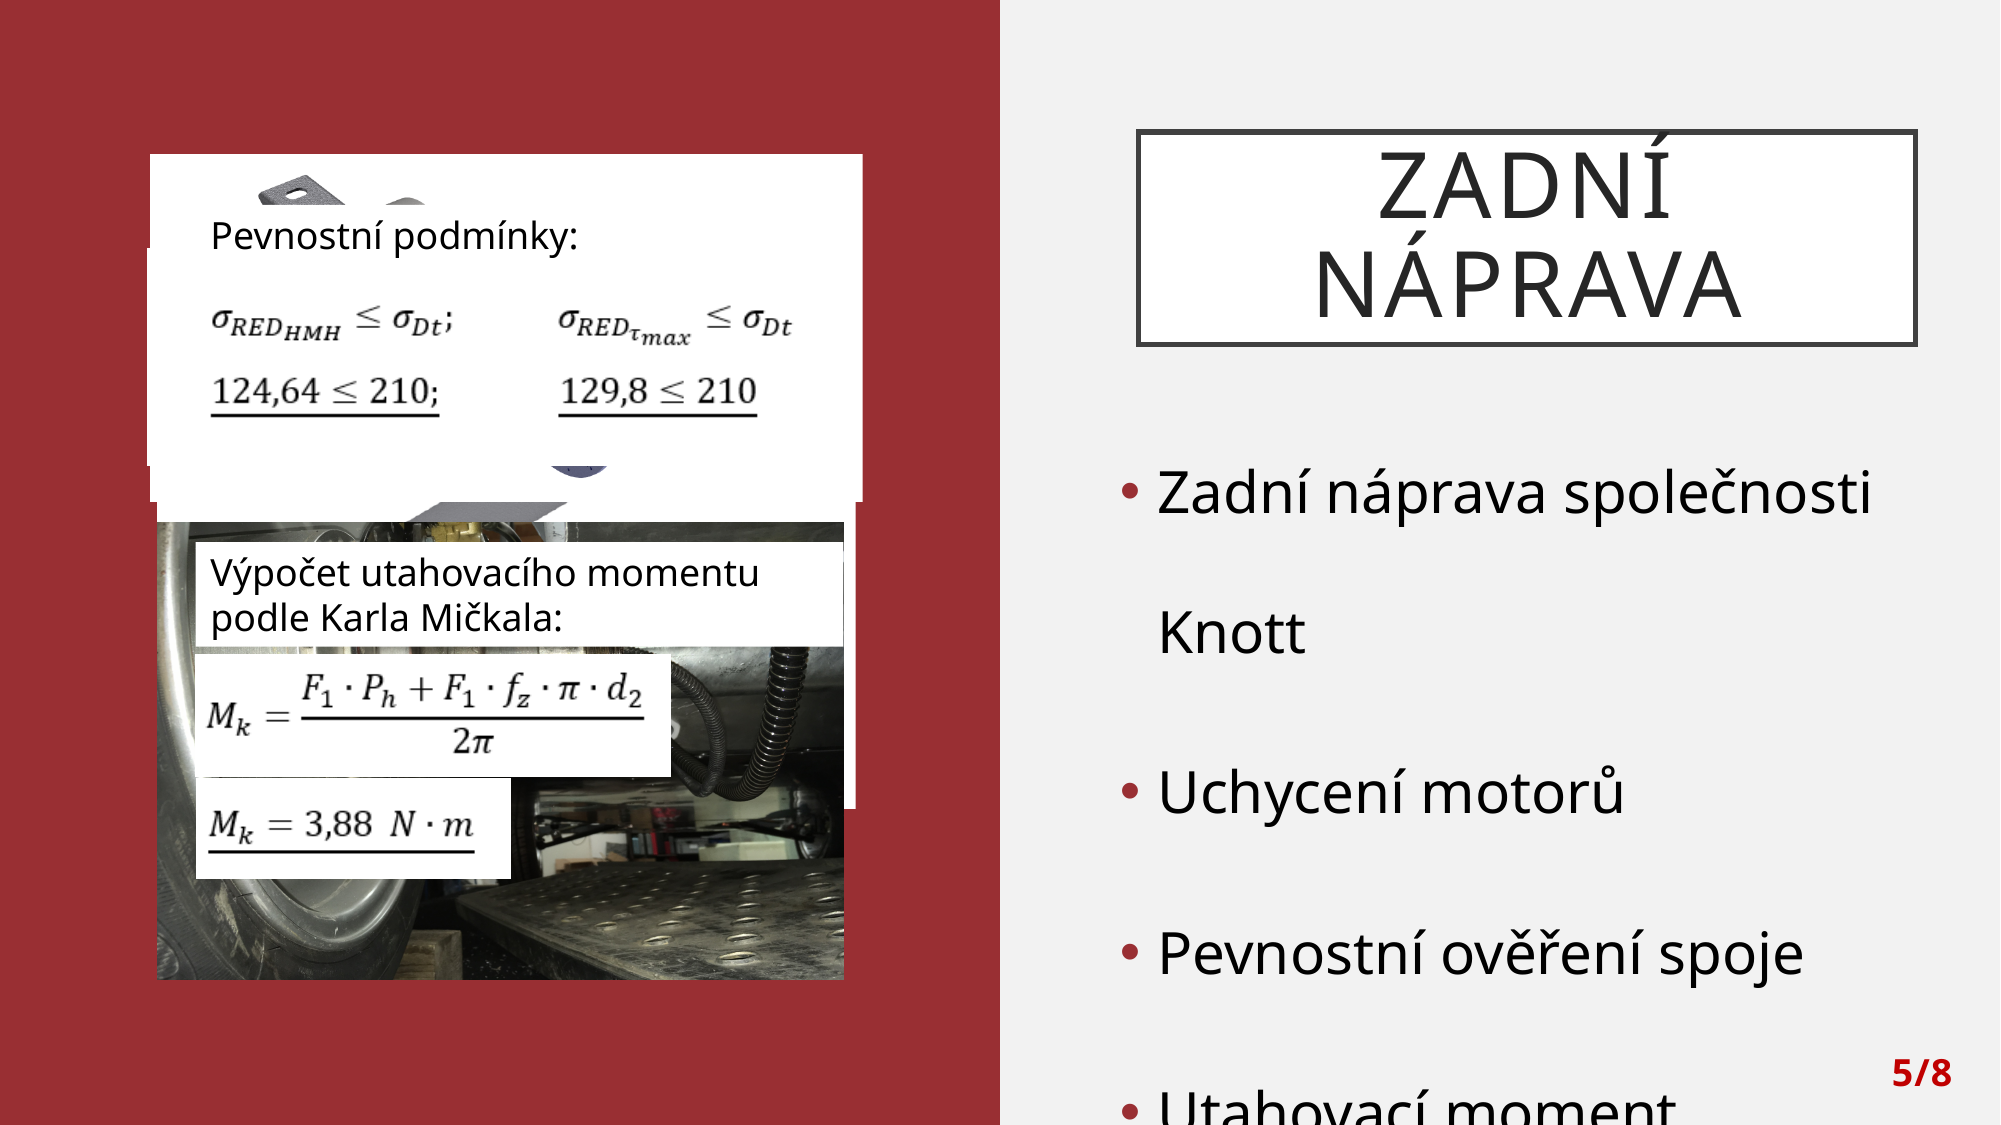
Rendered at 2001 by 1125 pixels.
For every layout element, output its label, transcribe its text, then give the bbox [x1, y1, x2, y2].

text_box 5/8 [1877, 1041, 2000, 1102]
list Zadní náprava společnosti Knott Uchycení motorů Pevnostní ověření spoje Utahovací moment [1104, 377, 1970, 1125]
picture [147, 154, 863, 980]
text_box Zadní náprava [1138, 131, 1916, 345]
